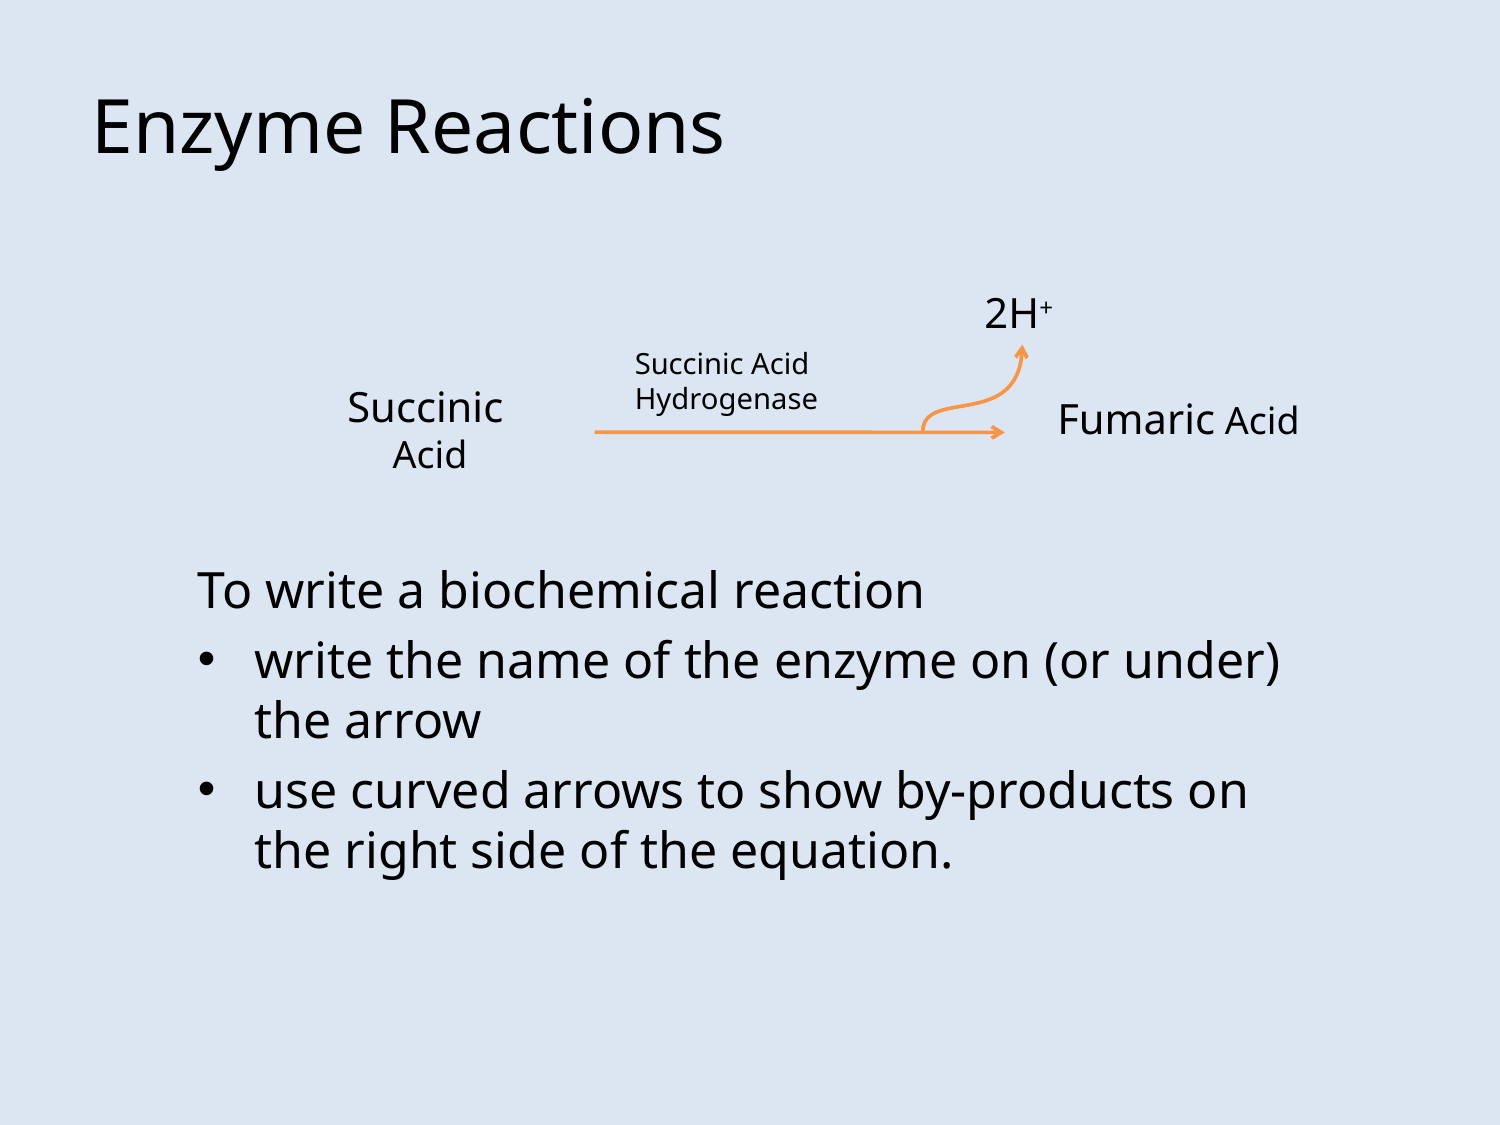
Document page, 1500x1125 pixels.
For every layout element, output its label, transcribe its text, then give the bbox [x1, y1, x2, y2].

text_box Succinic Acid Hydrogenase [620, 338, 1007, 423]
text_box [922, 345, 1023, 433]
list To write a biochemical reaction write the name of the enzyme on (or under) the arrow use curved arrows to show by-products on the right side of the equation. [183, 550, 1353, 965]
text_box 2H+ [969, 279, 1076, 345]
text_box Fumaric Acid [1004, 385, 1353, 451]
text_box Succinic Acid [324, 373, 536, 484]
title Enzyme Reactions [76, 90, 1040, 176]
